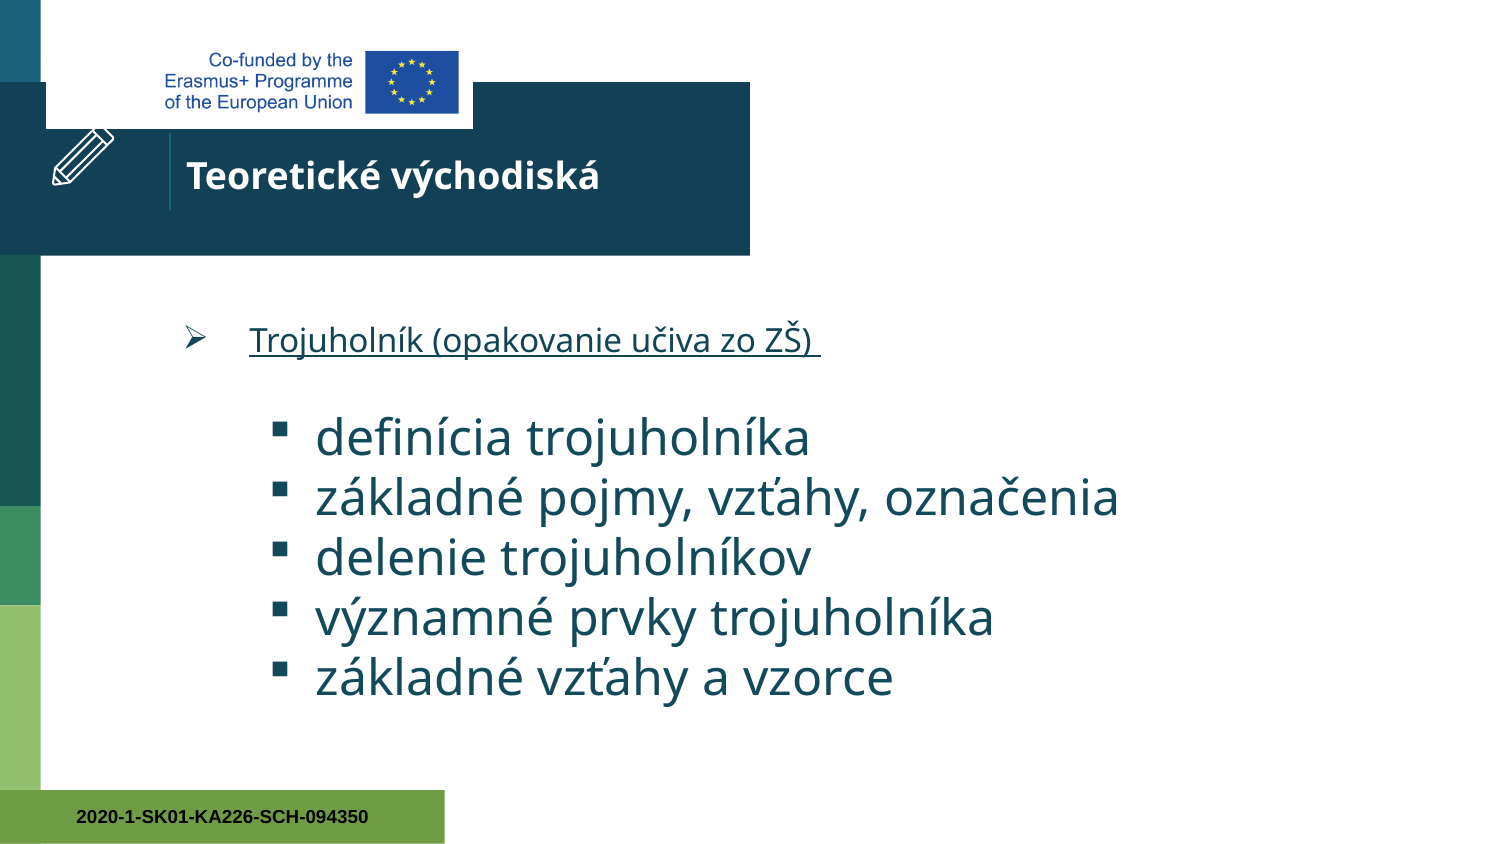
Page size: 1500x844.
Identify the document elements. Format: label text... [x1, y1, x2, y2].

text_box definícia trojuholníka základné pojmy, vzťahy, označenia delenie trojuholníkov významné prvky trojuholníka základné vzťahy a vzorce [253, 398, 1365, 713]
text_box Trojuholník (opakovanie učiva zo ZŠ) [159, 303, 857, 387]
title Teoretické východiská [171, 90, 698, 260]
picture [46, 34, 473, 130]
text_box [52, 136, 114, 185]
text_box 2020-1-SK01-KA226-SCH-094350 [0, 790, 445, 844]
